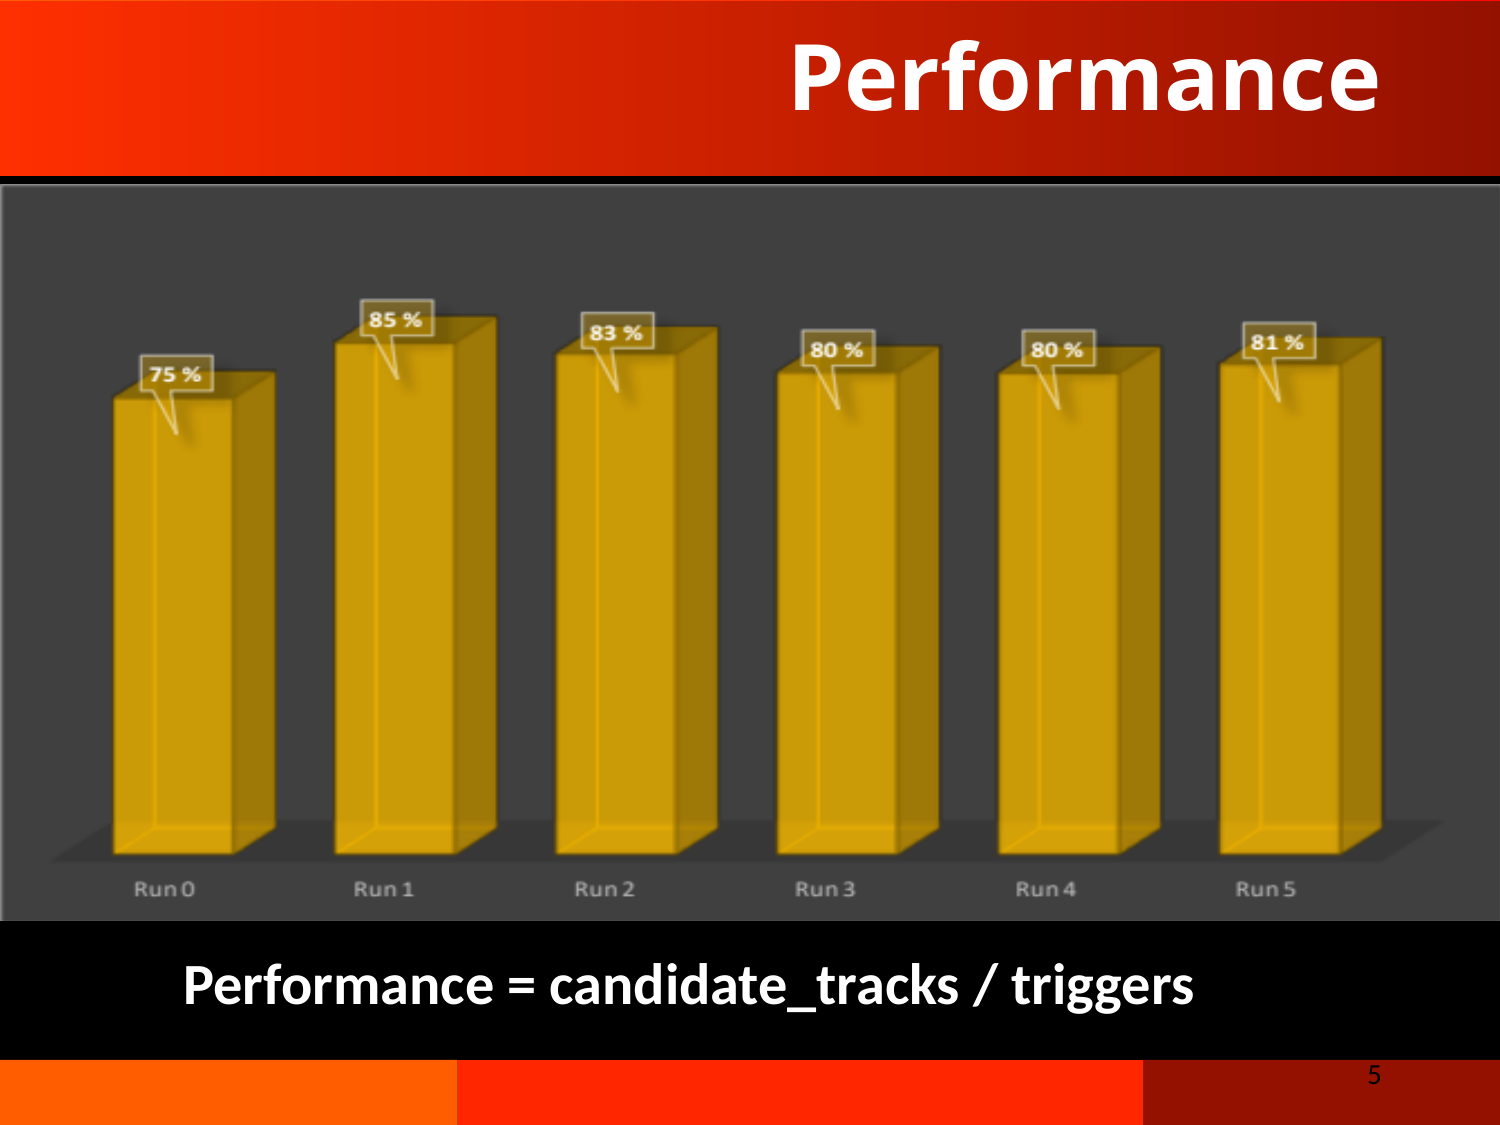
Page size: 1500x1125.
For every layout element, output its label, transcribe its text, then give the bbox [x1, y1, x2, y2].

text_box Performance = candidate_tracks / triggers [169, 938, 1210, 1024]
slide_number 5 [1059, 1042, 1397, 1103]
title Performance [103, 22, 1397, 140]
picture [0, 184, 1500, 921]
